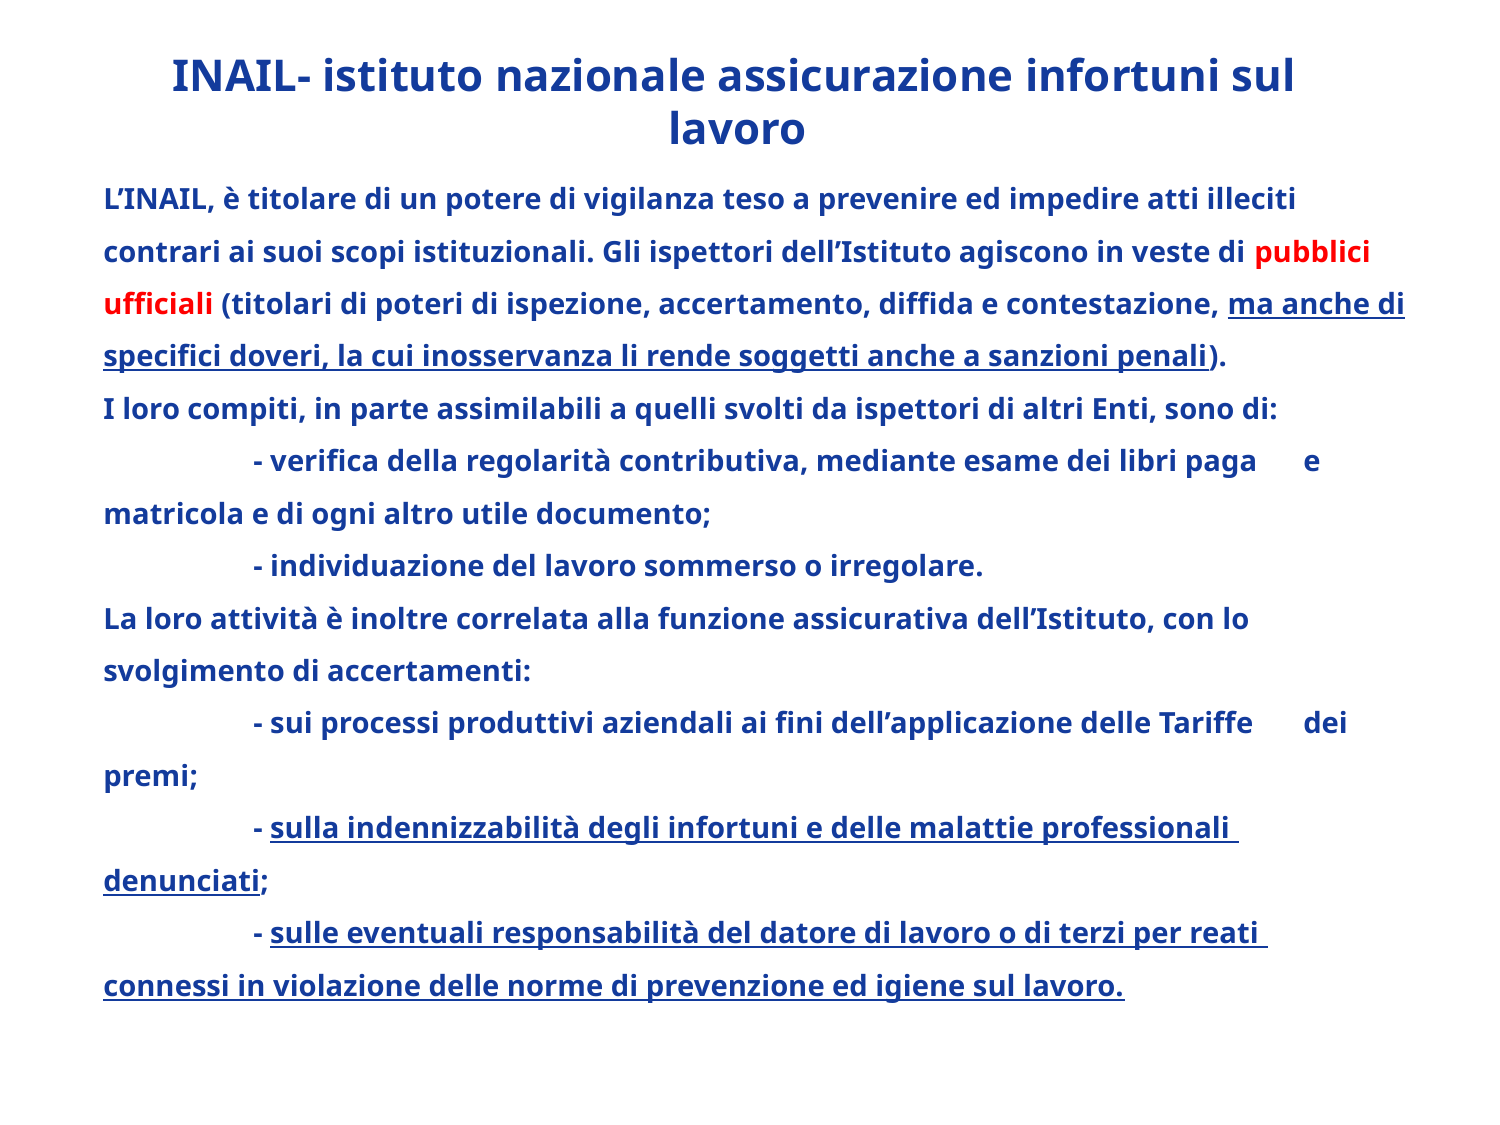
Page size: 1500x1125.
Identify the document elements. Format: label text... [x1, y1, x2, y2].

text_box L’INAIL, è titolare di un potere di vigilanza teso a prevenire ed impedire atti illeciti contrari ai suoi scopi istituzionali. Gli ispettori dell’Istituto agiscono in veste di pubblici ufficiali (titolari di poteri di ispezione, accertamento, diffida e contestazione, ma anche di specifici doveri, la cui inosservanza li rende soggetti anche a sanzioni penali). I loro compiti, in parte assimilabili a quelli svolti da ispettori di altri Enti, sono di: - verifica della regolarità contributiva, mediante esame dei libri paga e matricola e di ogni altro utile documento; - individuazione del lavoro sommerso o irregolare. La loro attività è inoltre correlata alla funzione assicurativa dell’Istituto, con lo svolgimento di accertamenti: - sui processi produttivi aziendali ai fini dell’applicazione delle Tariffe dei premi; - sulla indennizzabilità degli infortuni e delle malattie professionali denunciati; - sulle eventuali responsabilità del datore di lavoro o di terzi per reati connessi in violazione delle norme di prevenzione ed igiene sul lavoro. [88, 155, 1424, 1010]
text_box INAIL- istituto nazionale assicurazione infortuni sul lavoro [100, 49, 1376, 161]
